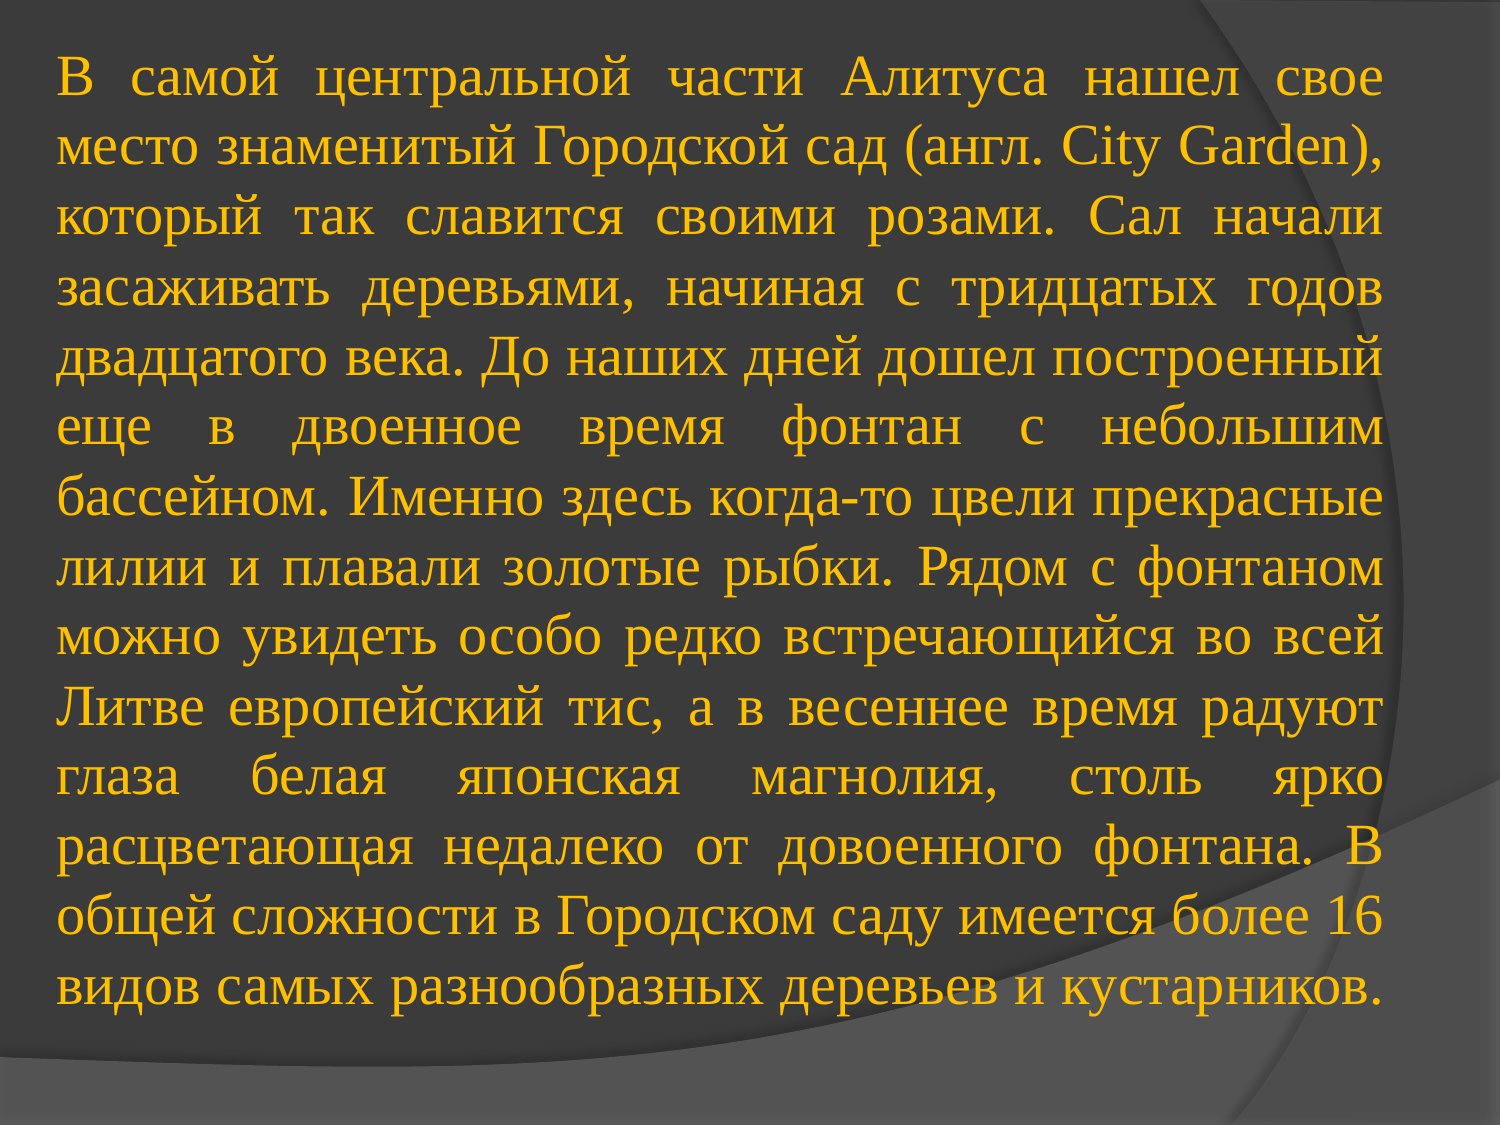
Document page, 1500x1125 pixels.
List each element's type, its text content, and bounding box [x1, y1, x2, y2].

text_box В самой центральной части Алитуса нашел свое место знаменитый Городской сад (англ. Сity Garden), который так славится своими розами. Сал начали засаживать деревьями, начиная с тридцатых годов двадцатого века. До наших дней дошел построенный еще в двоенное время фонтан с небольшим бассейном. Именно здесь когда-то цвели прекрасные лилии и плавали золотые рыбки. Рядом с фонтаном можно увидеть особо редко встречающийся во всей Литве европейский тис, а в весеннее время радуют глаза белая японская магнолия, столь ярко расцветающая недалеко от довоенного фонтана. В общей сложности в Городском саду имеется более 16 видов самых разнообразных деревьев и кустарников. [41, 29, 1400, 1114]
